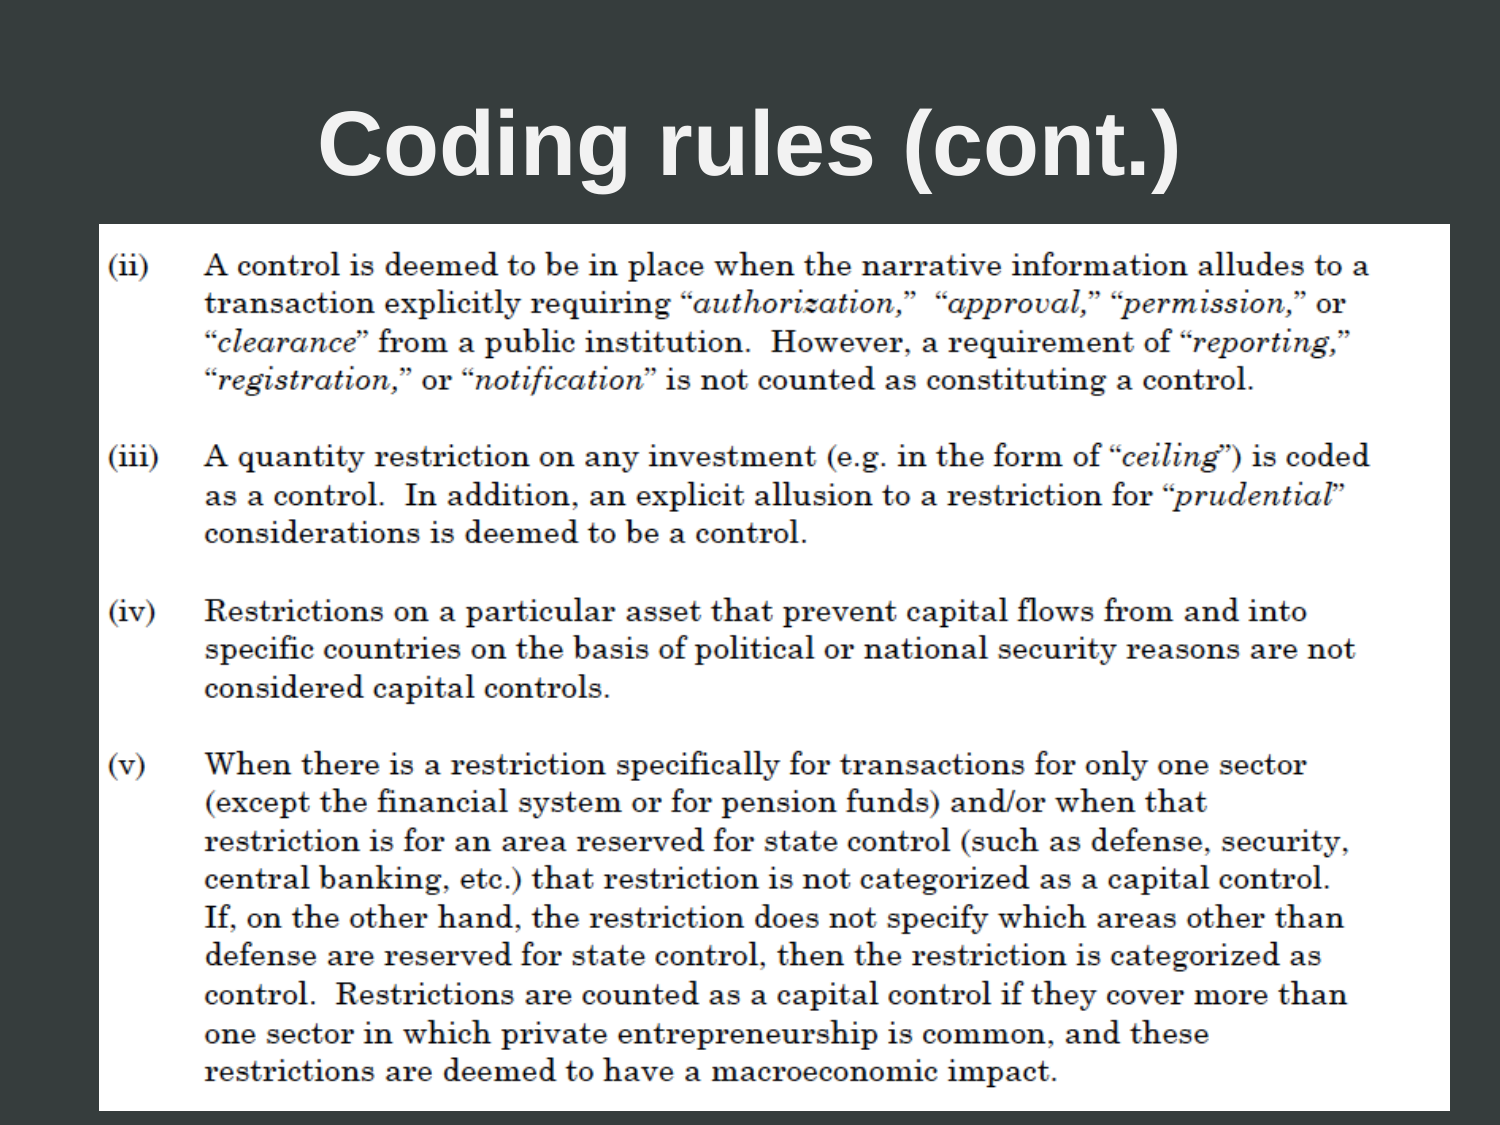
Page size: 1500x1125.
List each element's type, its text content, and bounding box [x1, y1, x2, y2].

title Coding rules (cont.) [75, 45, 1425, 233]
picture [99, 224, 1451, 1111]
